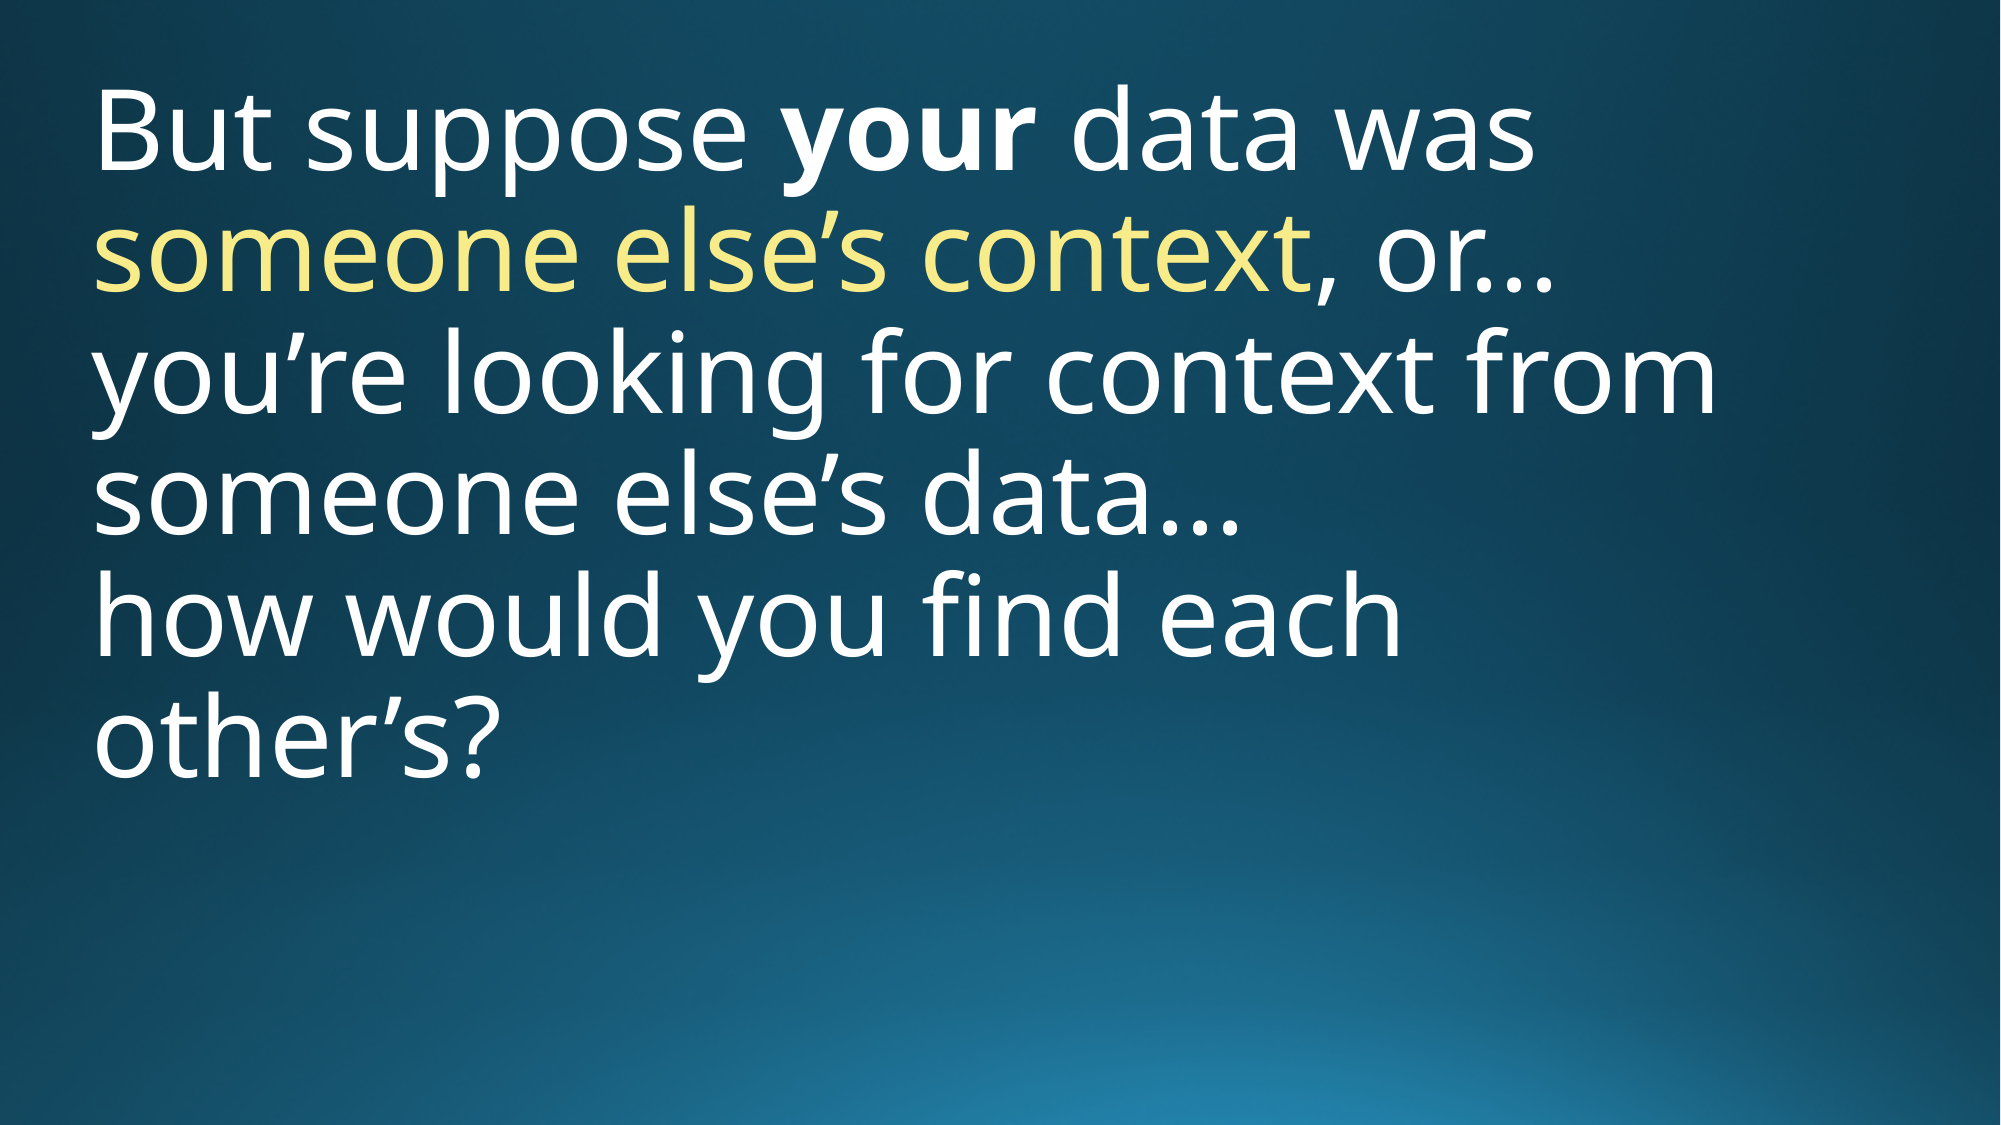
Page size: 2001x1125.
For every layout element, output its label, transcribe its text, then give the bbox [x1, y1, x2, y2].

picture [0, 0, 2001, 1125]
title But suppose your data was someone else’s context, or... you’re looking for context from someone else’s data... how would you find each other’s? [76, 55, 1802, 821]
